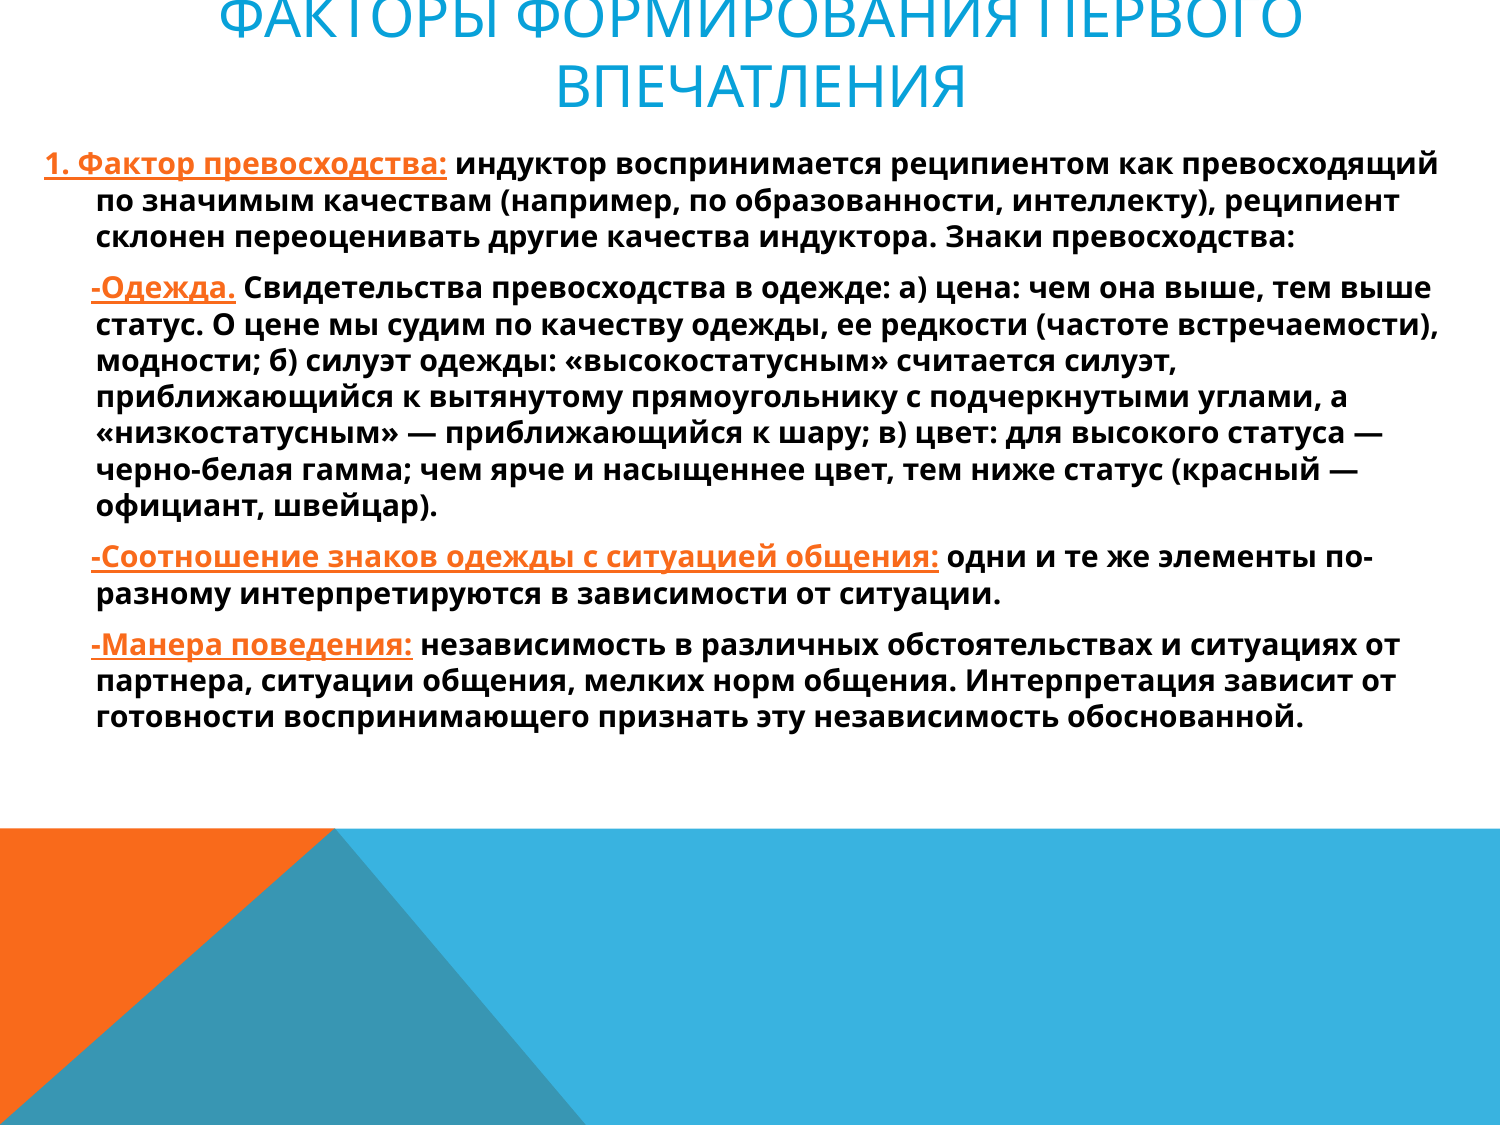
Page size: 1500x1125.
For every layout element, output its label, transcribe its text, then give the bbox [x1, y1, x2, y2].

list 1. Фактор превосходства: индуктор воспринимается реципиентом как превосходящий по значимым качествам (например, по образованности, интеллекту), реципиент склонен переоценивать другие качества индуктора. Знаки превосходства: -Одежда. Свидетельства превосходства в одежде: а) цена: чем она выше, тем выше статус. О цене мы судим по качеству одежды, ее редкости (частоте встречаемости), модности; б) силуэт одежды: «высокостатусным» считается силуэт, приближающийся к вытянутому прямоугольнику с подчеркнутыми углами, а «низкостатусным» — приближающийся к шару; в) цвет: для высокого статуса — черно-белая гамма; чем ярче и насыщеннее цвет, тем ниже статус (красный — официант, швейцар). -Соотношение знаков одежды с ситуацией общения: одни и те же элементы по-разному интерпретируются в зависимости от ситуации. -Манера поведения: независимость в различных обстоятельствах и ситуациях от партнера, ситуации общения, мелких норм общения. Интерпретация зависит от готовности воспринимающего признать эту независимость обоснованной. [29, 137, 1459, 799]
title Факторы формирования первого впечатления [53, 19, 1471, 150]
